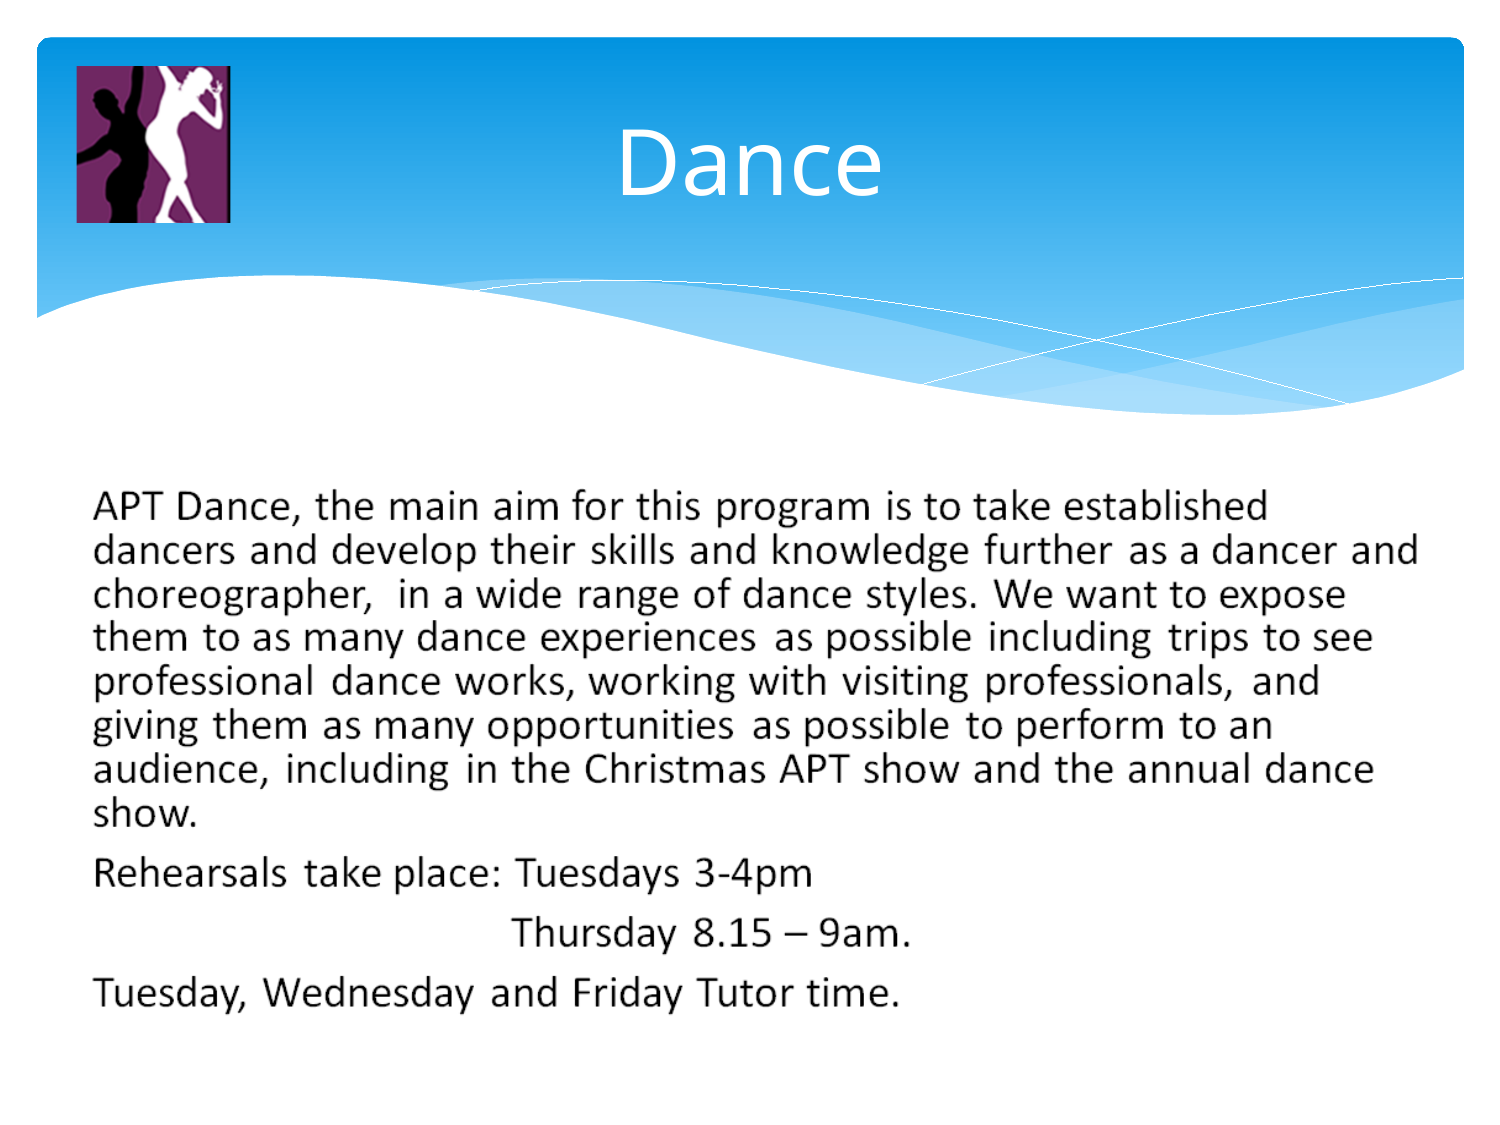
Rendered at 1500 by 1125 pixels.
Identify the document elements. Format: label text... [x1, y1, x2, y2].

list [64, 465, 1459, 1048]
picture [76, 67, 231, 223]
title Dance [75, 55, 1425, 261]
